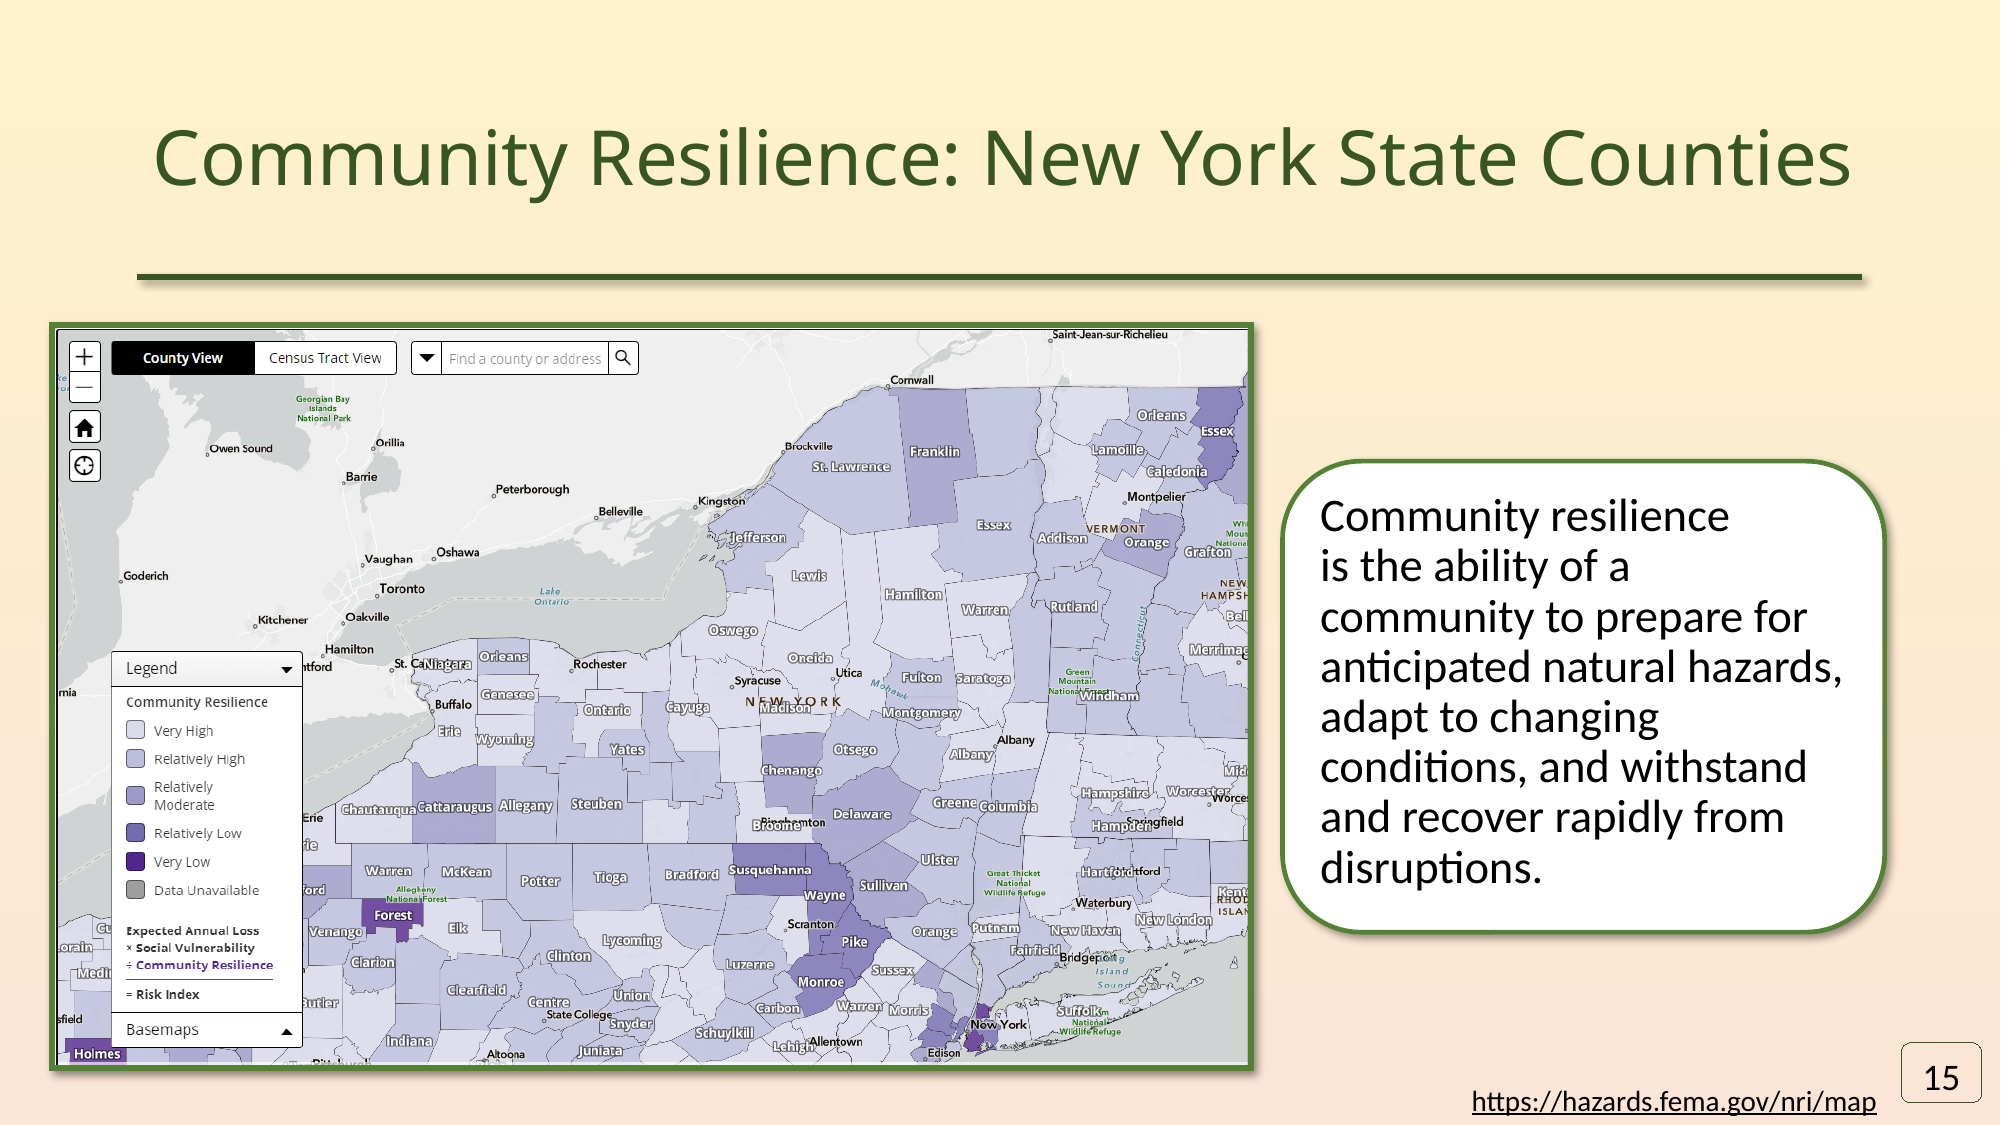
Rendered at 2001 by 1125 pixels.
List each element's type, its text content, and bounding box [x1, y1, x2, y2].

text_box Community resilience is the ability of a community to prepare for anticipated natural hazards, adapt to changing conditions, and withstand and recover rapidly from disruptions. [1281, 460, 1886, 934]
slide_number 15 [1901, 1042, 1982, 1103]
picture [54, 328, 1248, 1066]
text_box https://hazards.fema.gov/nri/map [1456, 1074, 1899, 1125]
title Community Resilience: New York State Counties [137, 59, 1885, 256]
